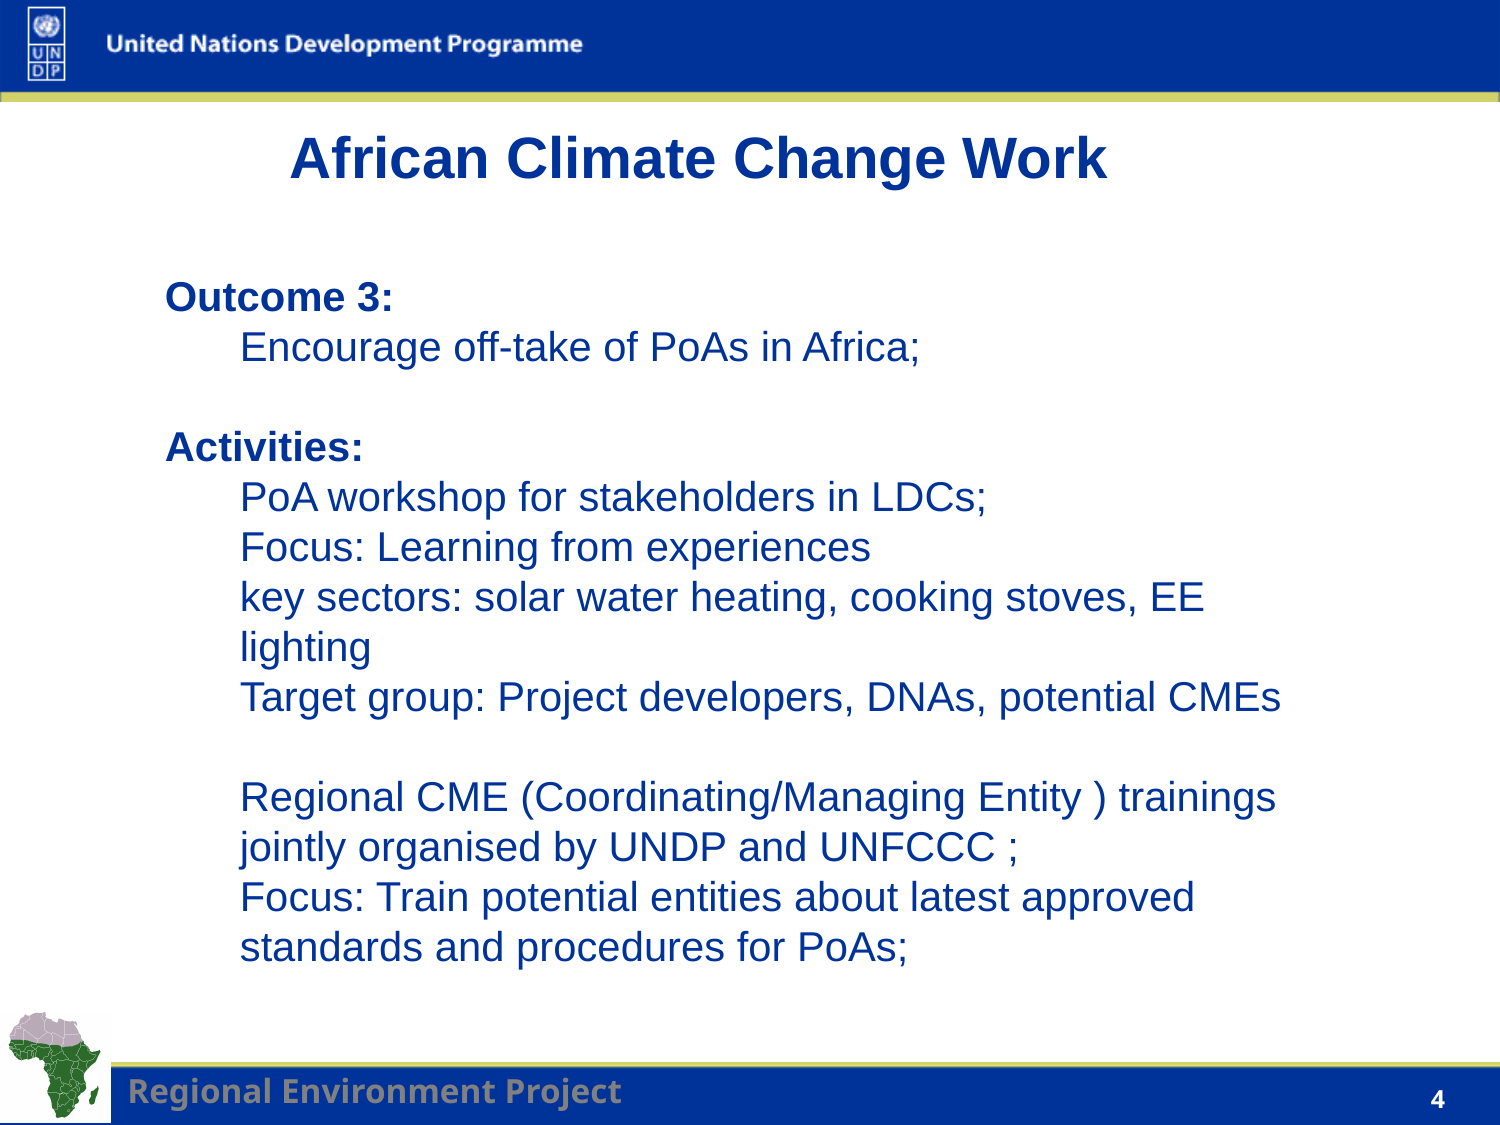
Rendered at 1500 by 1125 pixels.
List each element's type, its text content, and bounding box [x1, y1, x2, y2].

picture [1363, 1062, 1500, 1125]
picture [0, 0, 1500, 102]
picture [0, 1012, 149, 1125]
text_box Regional Environment Project [115, 1062, 650, 1118]
text_box African Climate Change Work [112, 112, 1286, 198]
text_box Outcome 3: Encourage off-take of PoAs in Africa; Activities: PoA workshop for stakeholders in LDCs; Focus: Learning from experiences key sectors: solar water heating, cooking stoves, EE lighting Target group: Project developers, DNAs, potential CMEs Regional CME (Coordinating/Managing Entity ) trainings jointly organised by UNDP and UNFCCC ; Focus: Train potential entities about latest approved standards and procedures for PoAs; [149, 262, 1363, 1125]
